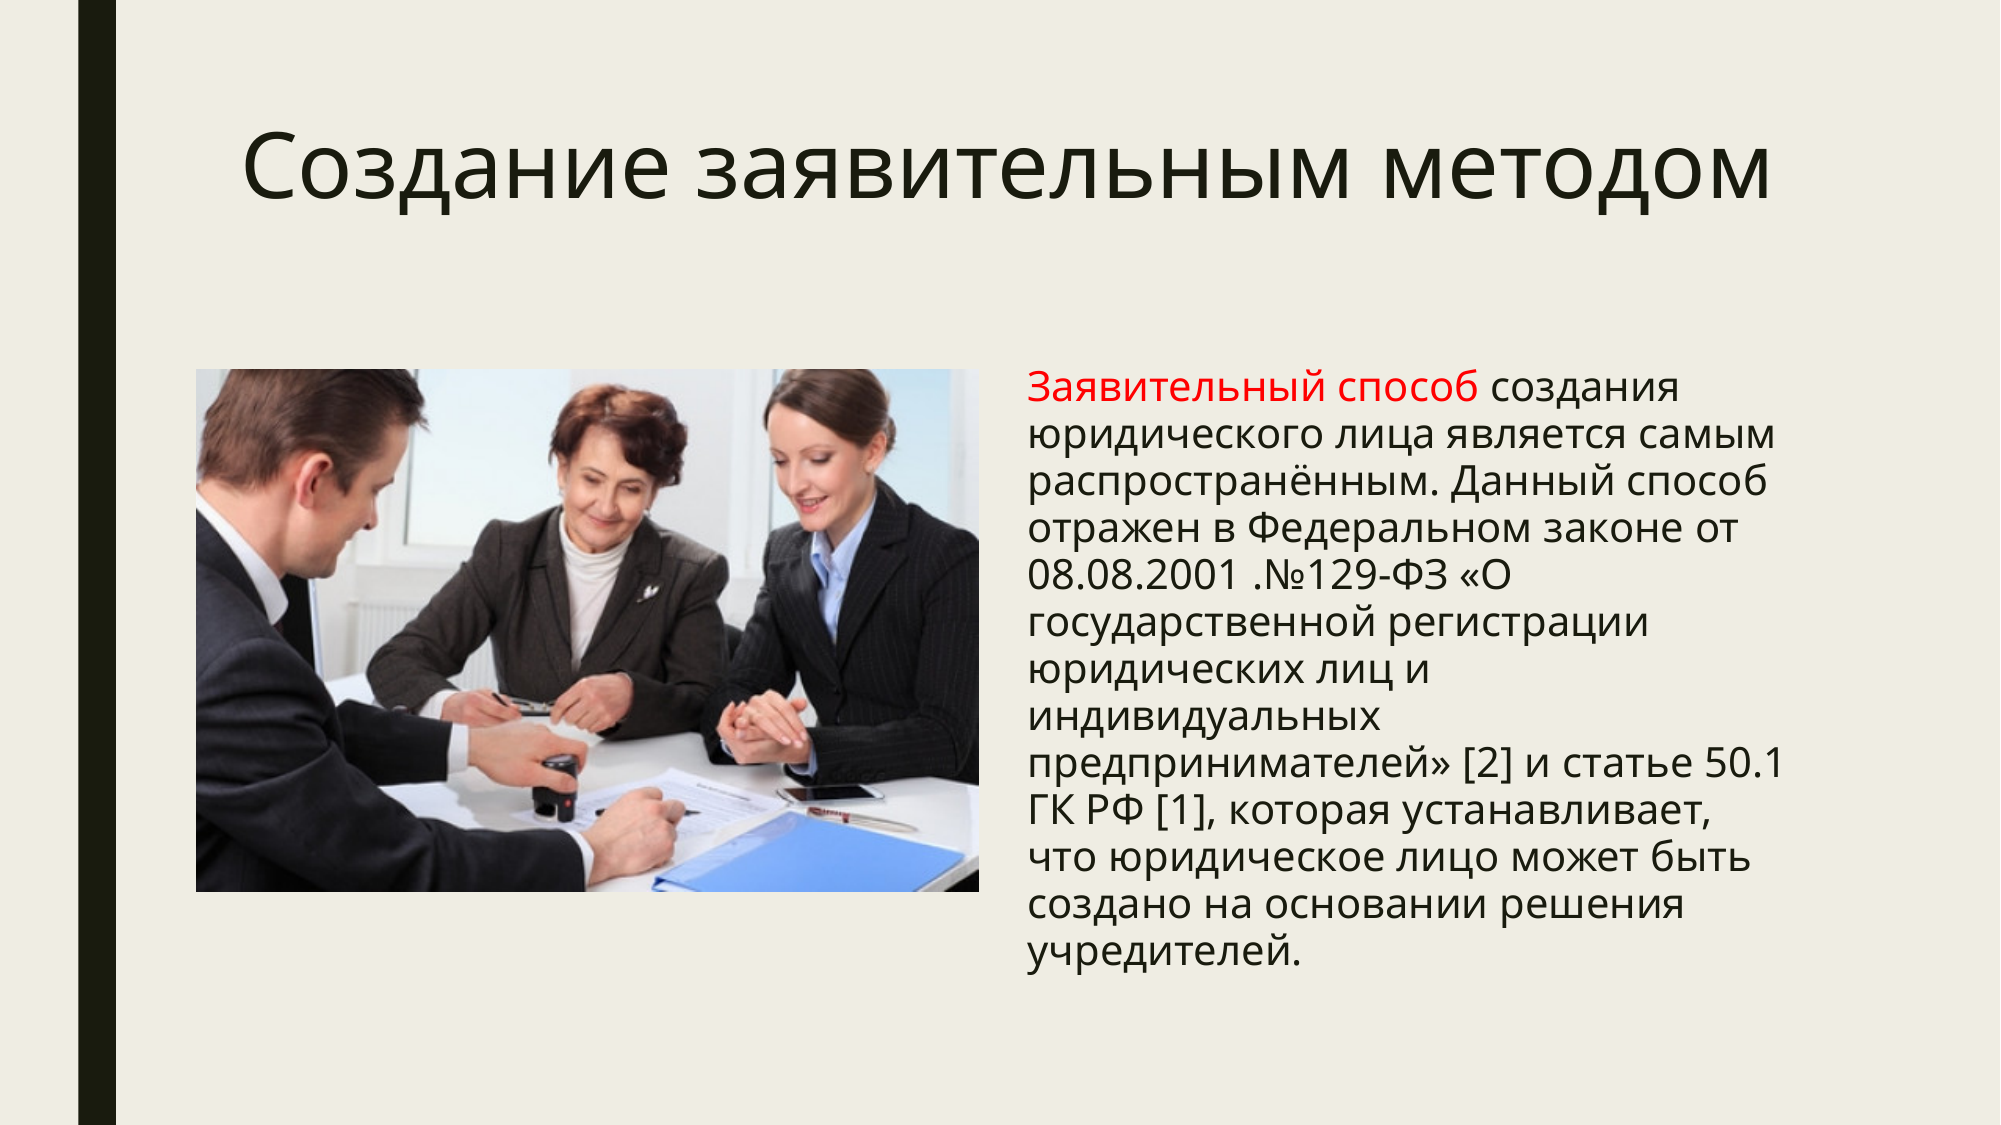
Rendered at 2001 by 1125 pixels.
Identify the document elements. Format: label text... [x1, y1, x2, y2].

title Создание заявительным методом [225, 112, 1800, 357]
list Заявительный способ создания юридического лица является самым распространённым. Данный способ отражен в Федеральном законе от 08.08.2001 .№129-ФЗ «О государственной регистрации юридических лиц и индивидуальных предпринимателей» [2] и статье 50.1 ГК РФ [1], которая устанавливает, что юридическое лицо может быть создано на основании решения учредителей. [1012, 356, 1808, 944]
picture [196, 369, 979, 892]
